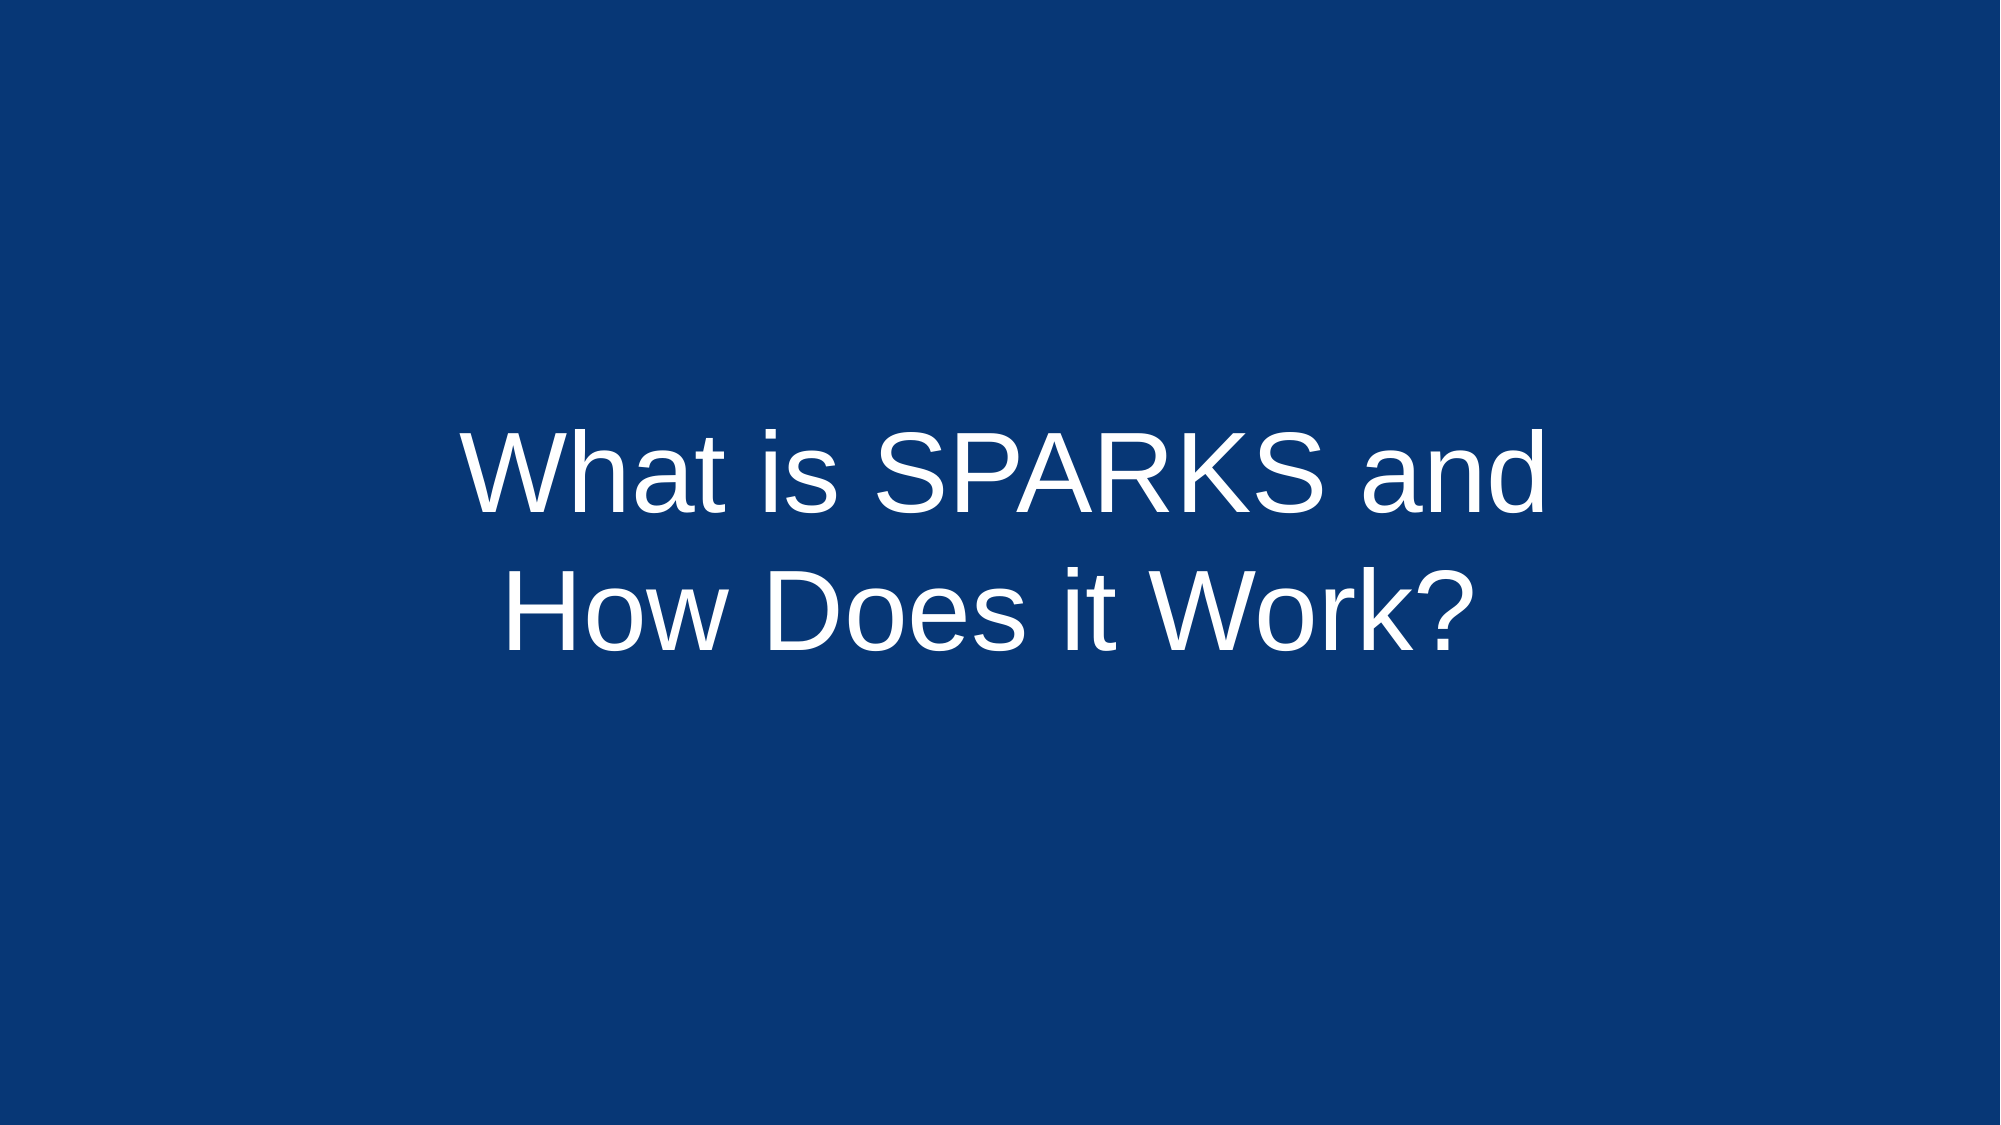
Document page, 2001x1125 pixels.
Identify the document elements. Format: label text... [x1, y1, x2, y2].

text_box What is SPARKS and How Does it Work? ​ [362, 390, 1649, 681]
